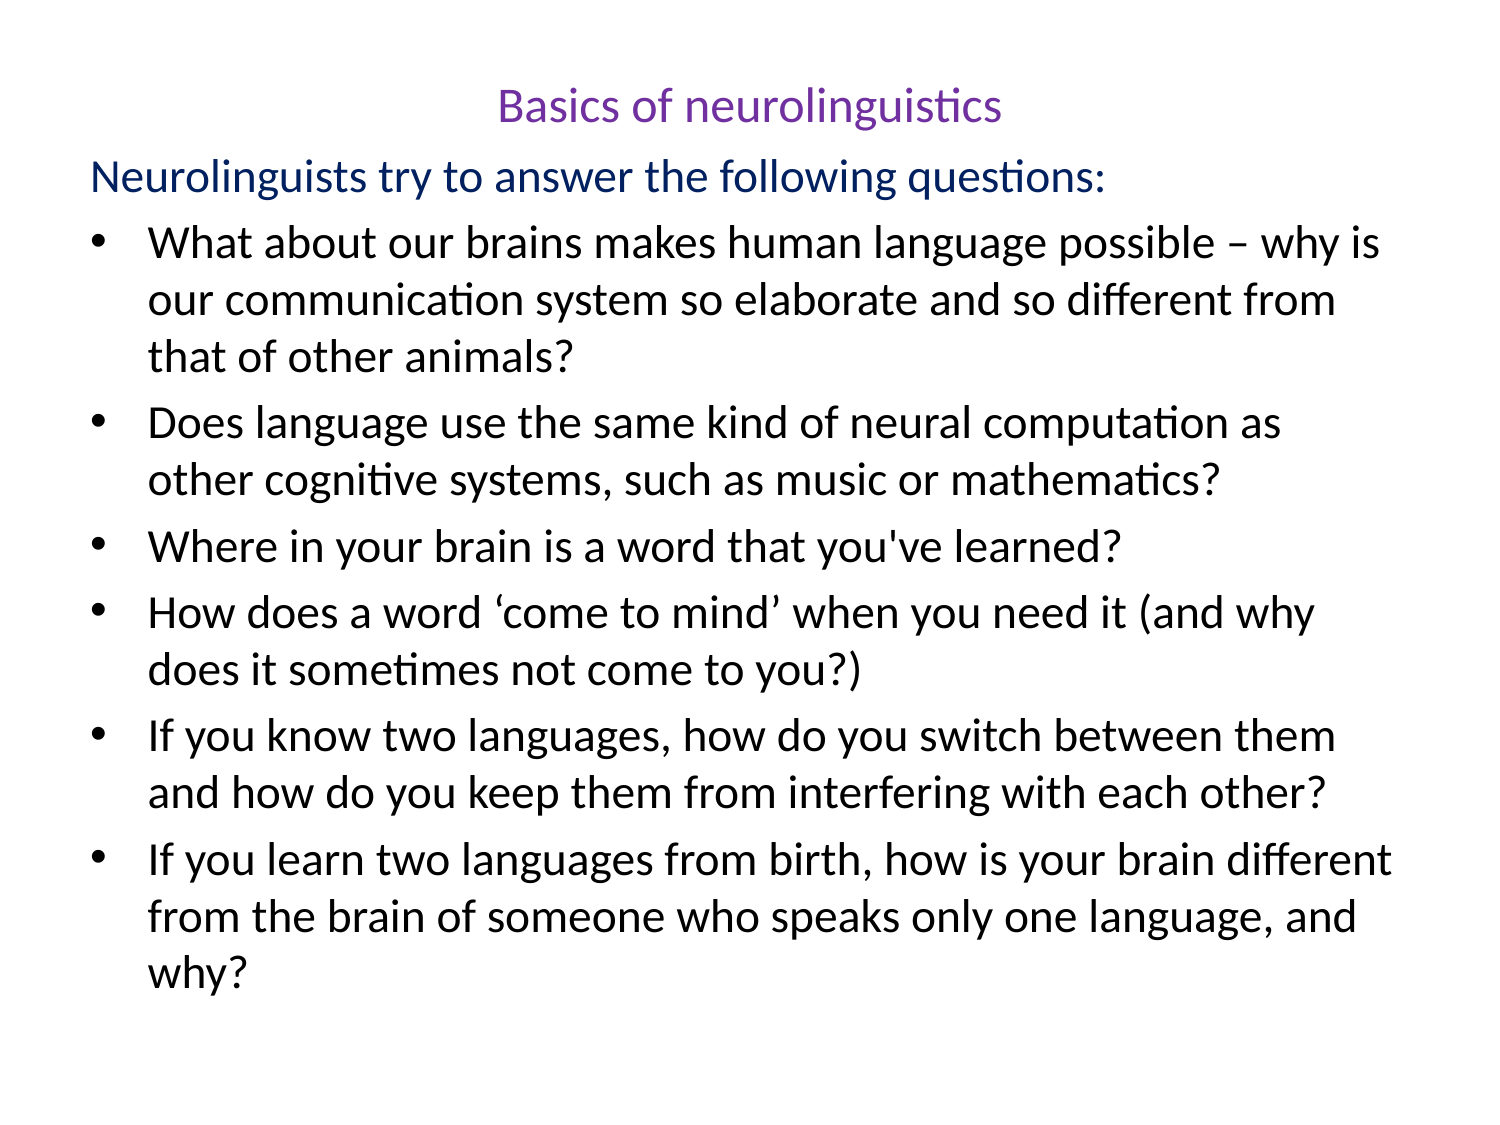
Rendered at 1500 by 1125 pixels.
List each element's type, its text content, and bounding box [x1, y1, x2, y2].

list Neurolinguists try to answer the following questions: What about our brains makes human language possible – why is our communication system so elaborate and so different from that of other animals? Does language use the same kind of neural computation as other cognitive systems, such as music or mathematics? Where in your brain is a word that you've learned? How does a word ‘come to mind’ when you need it (and why does it sometimes not come to you?) If you know two languages, how do you switch between them and how do you keep them from interfering with each other? If you learn two languages from birth, how is your brain different from the brain of someone who speaks only one language, and why? [75, 137, 1412, 1024]
title Basics of neurolinguistics [75, 45, 1425, 161]
